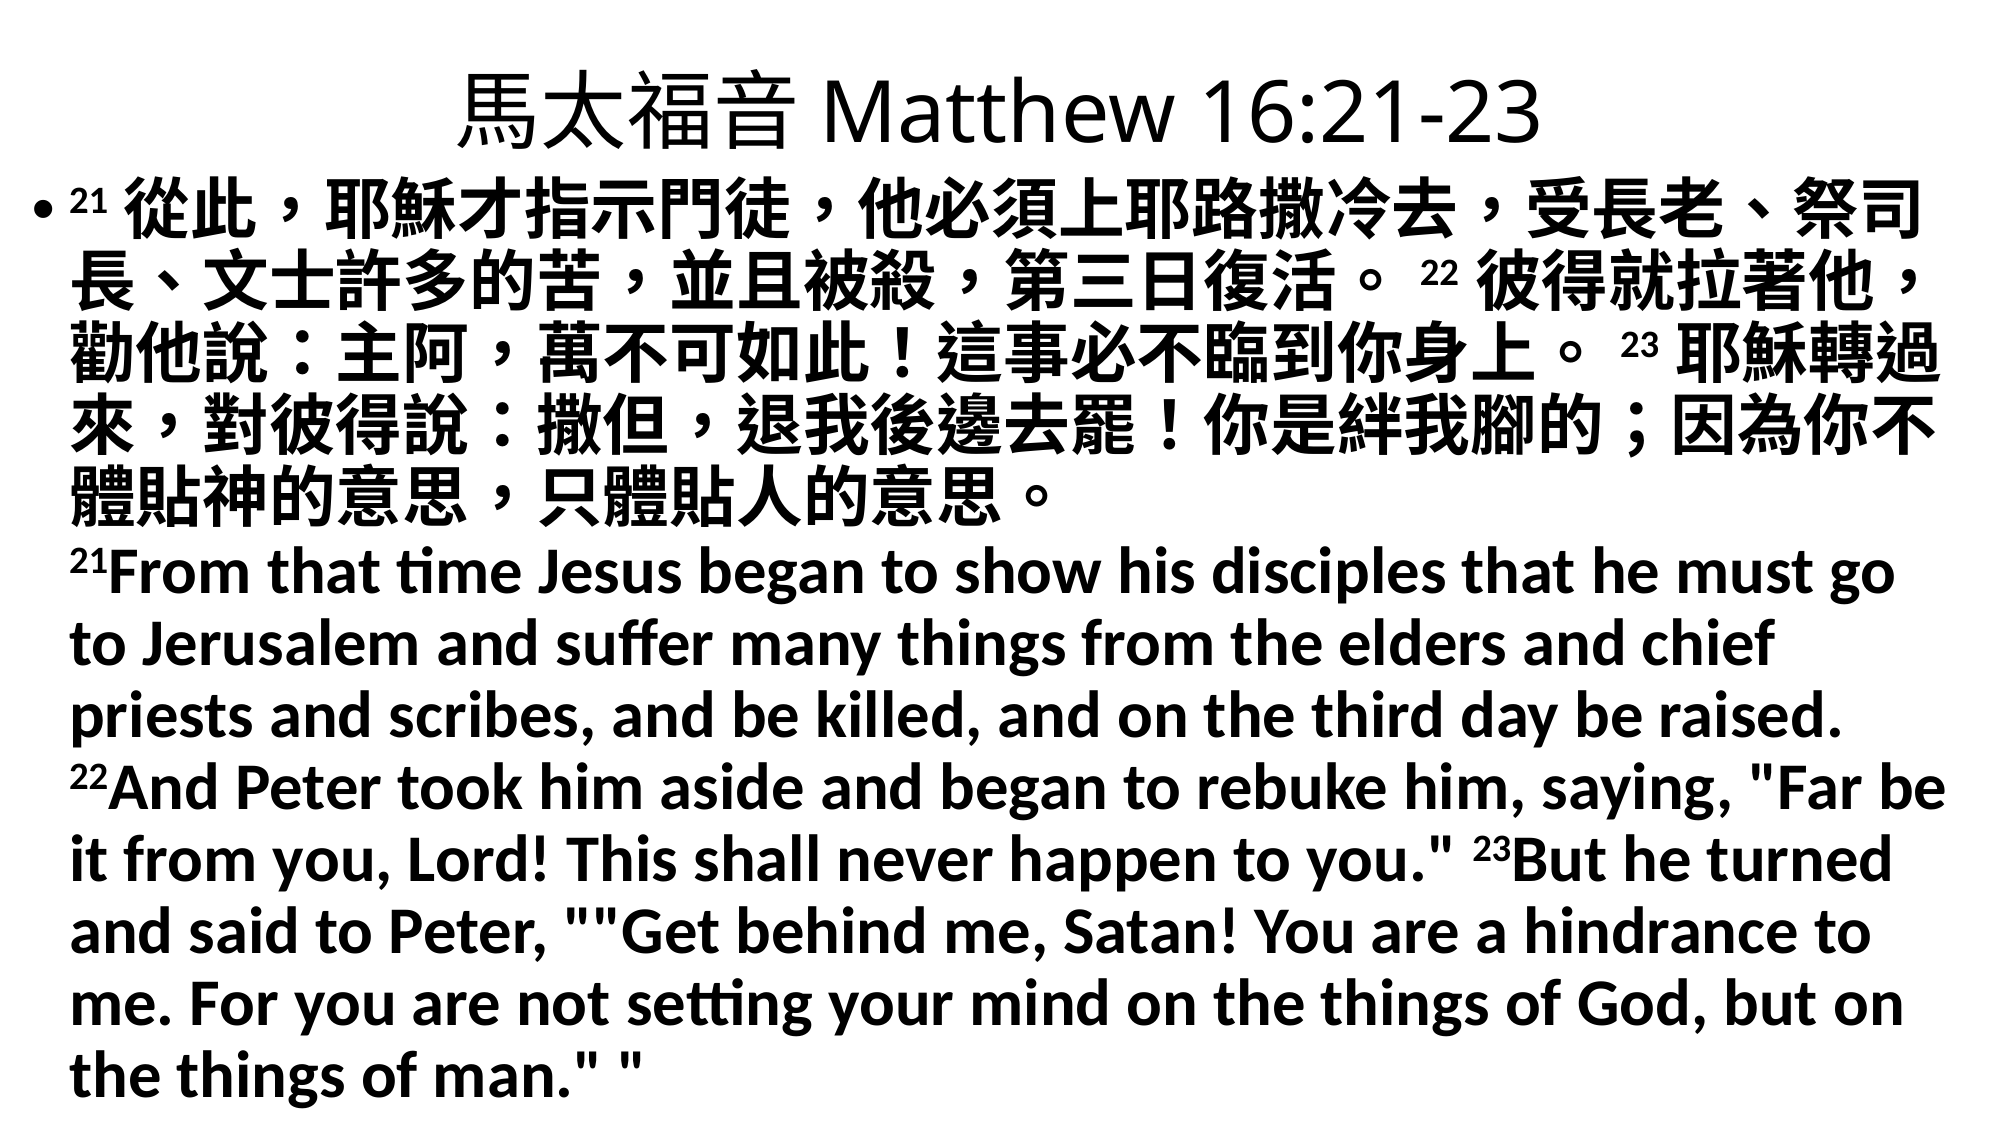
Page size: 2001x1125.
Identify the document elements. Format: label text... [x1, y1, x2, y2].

list 21從此，耶穌才指示門徒，他必須上耶路撒冷去，受長老、祭司長、文士許多的苦，並且被殺，第三日復活。22彼得就拉著他，勸他說：主阿，萬不可如此！這事必不臨到你身上。23耶穌轉過來，對彼得說：撒但，退我後邊去罷！你是絆我腳的；因為你不體貼神的意思，只體貼人的意思。 21From that time Jesus began to show his disciples that he must go to Jerusalem and suffer many things from the elders and chief priests and scribes, and be killed, and on the third day be raised. 22And Peter took him aside and began to rebuke him, saying, "Far be it from you, Lord! This shall never happen to you." 23But he turned and said to Peter, ""Get behind me, Satan! You are a hindrance to me. For you are not setting your mind on the things of God, but on the things of man." " [16, 168, 1968, 941]
title 馬太福音Matthew 16:21-23 [137, 59, 1863, 168]
